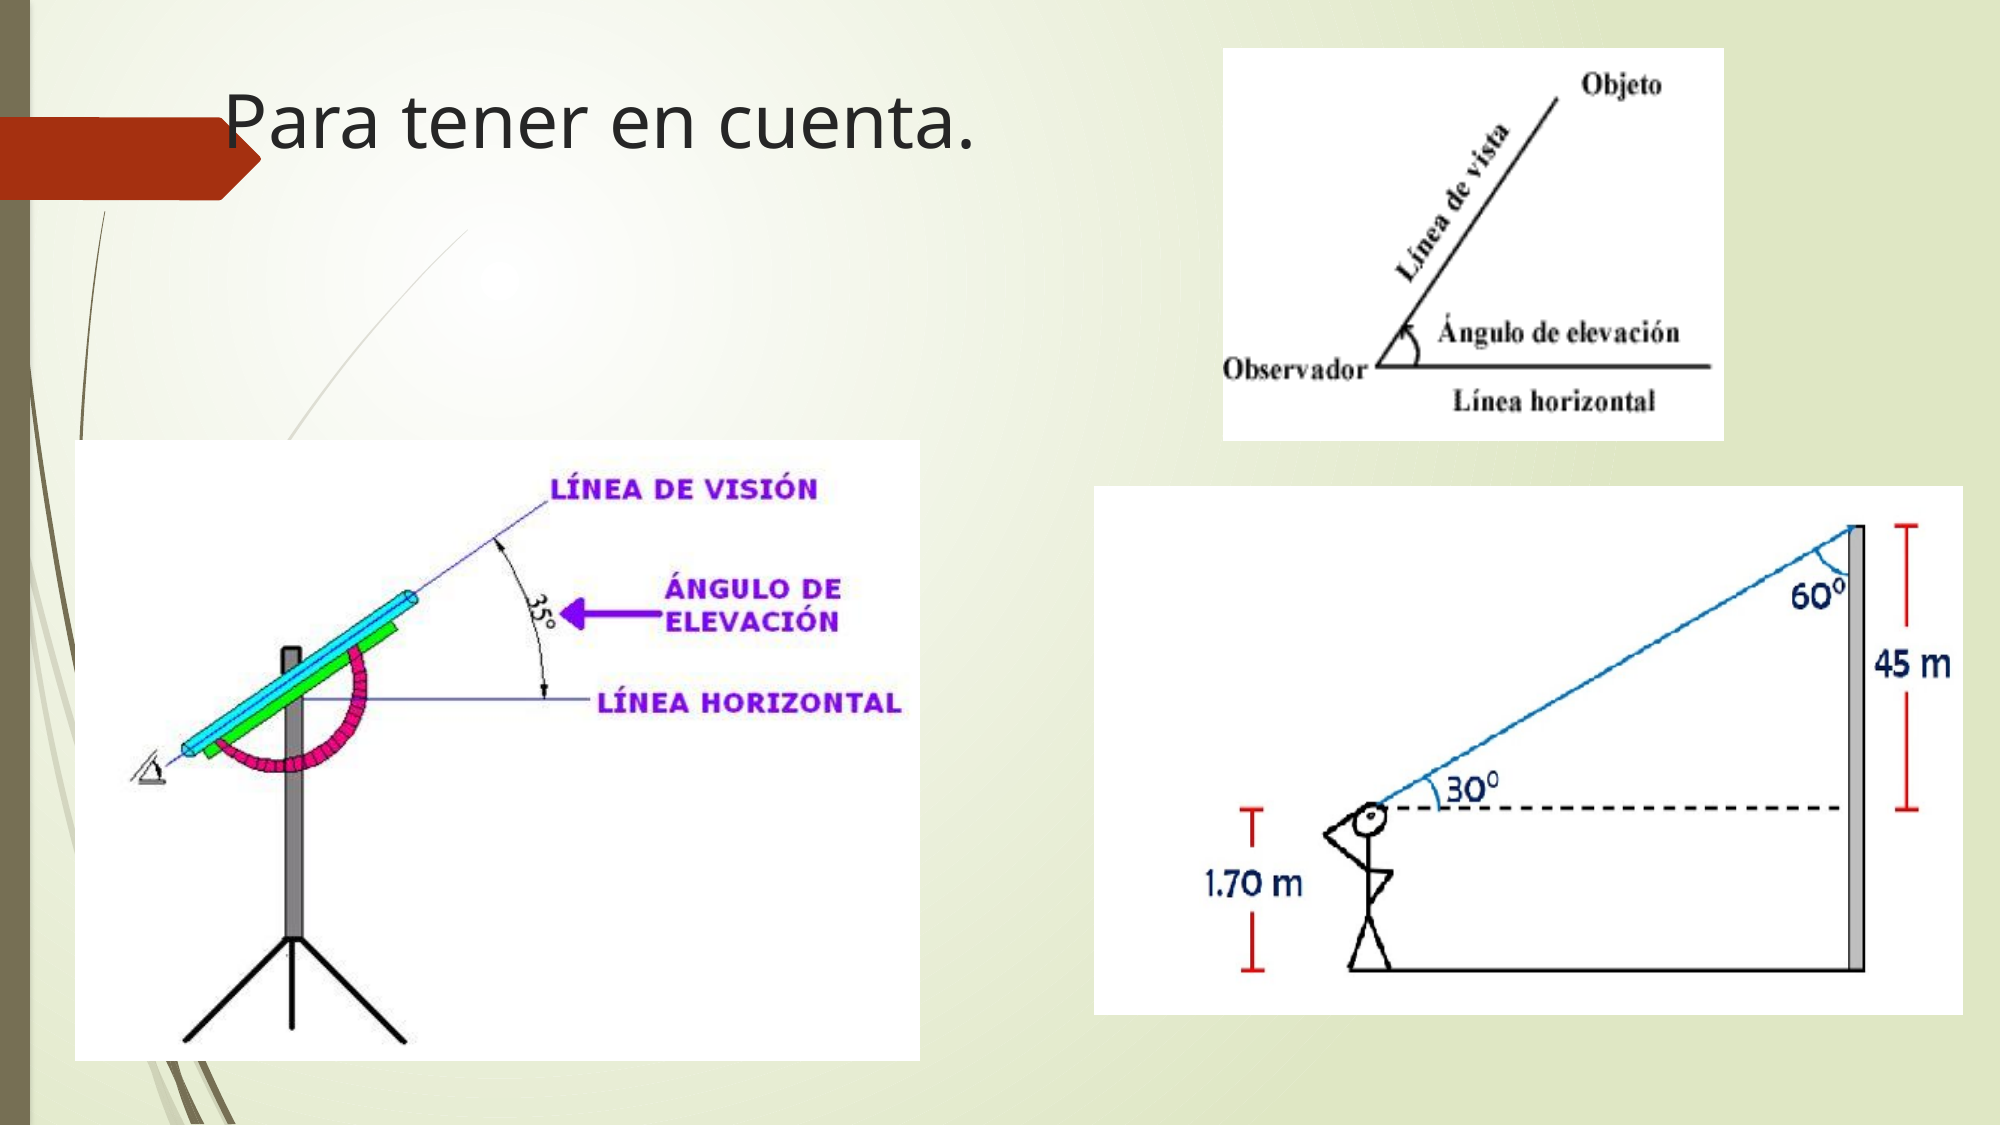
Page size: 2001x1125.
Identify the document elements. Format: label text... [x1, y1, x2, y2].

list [75, 440, 920, 1061]
picture [1222, 48, 1725, 441]
picture [1094, 486, 1963, 1015]
title Para tener en cuenta. [207, 66, 1218, 277]
